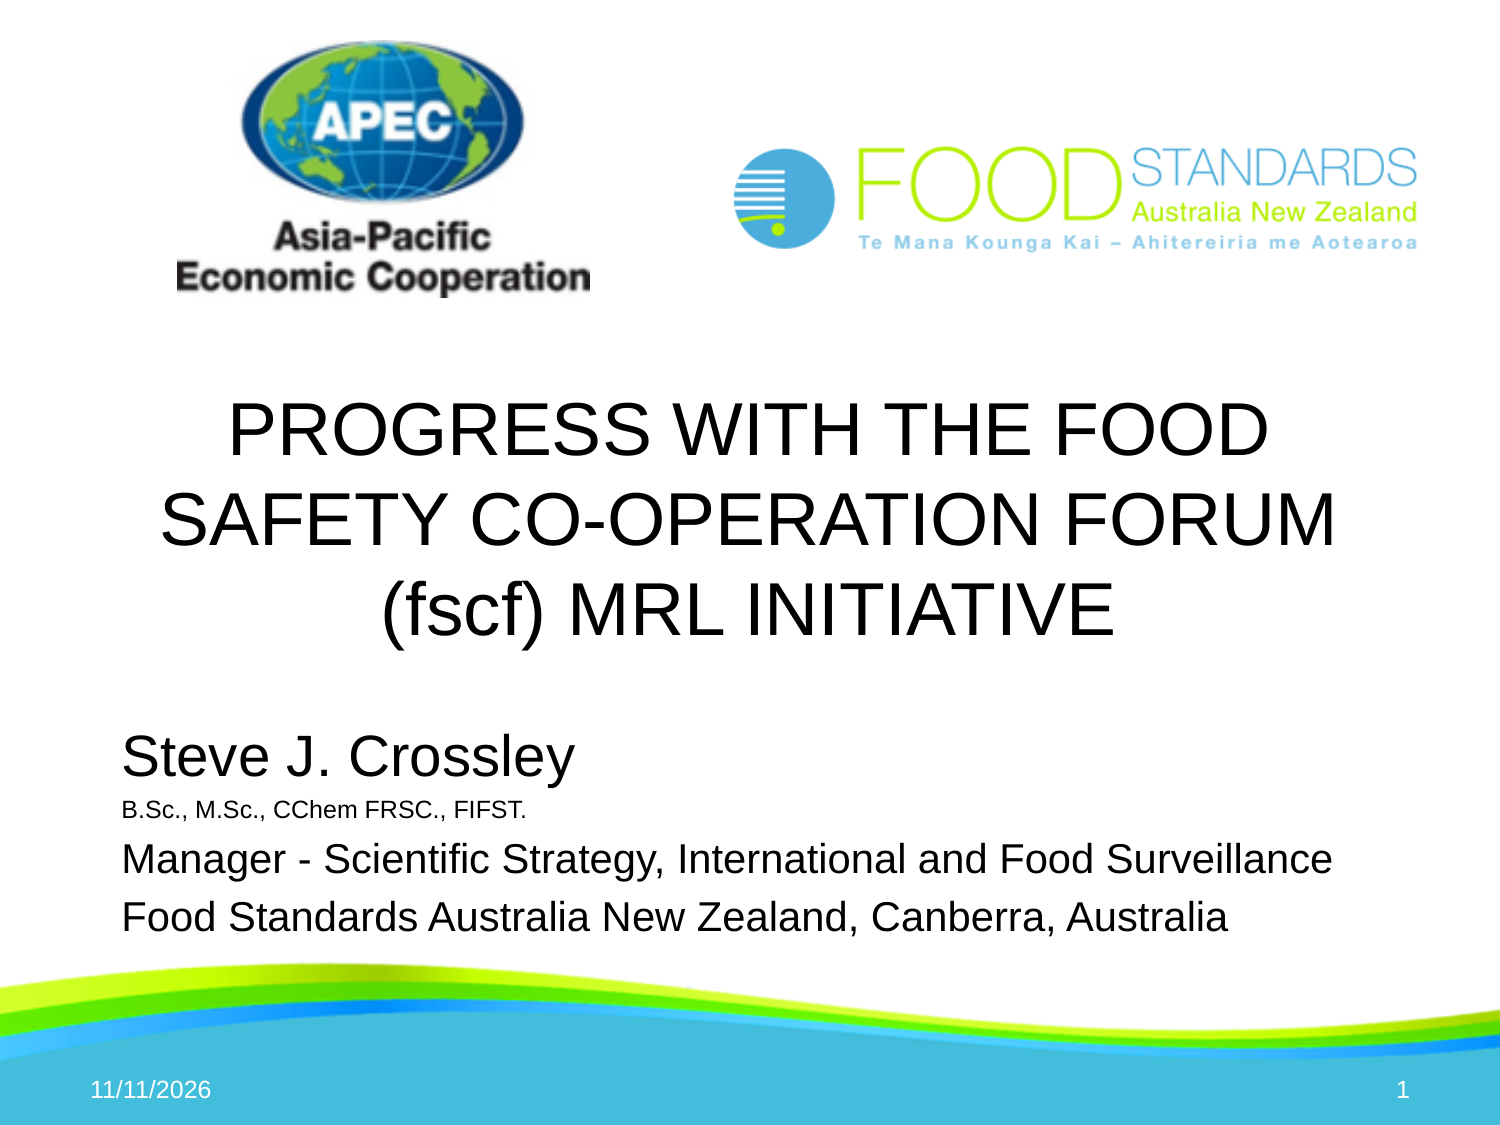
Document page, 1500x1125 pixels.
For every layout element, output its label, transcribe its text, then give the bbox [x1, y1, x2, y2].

slide_number 1 [1209, 1058, 1425, 1118]
title PROGRESS WITH THE FOOD SAFETY CO-OPERATION FORUM (fscf) MRL INITIATIVE [140, 372, 1358, 666]
picture [0, 0, 1500, 1125]
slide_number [75, 1058, 331, 1118]
list Steve J. Crossley B.Sc., M.Sc., CChem FRSC., FIFST. Manager - Scientific Strategy, International and Food Surveillance Food Standards Australia New Zealand, Canberra, Australia [106, 711, 1457, 885]
